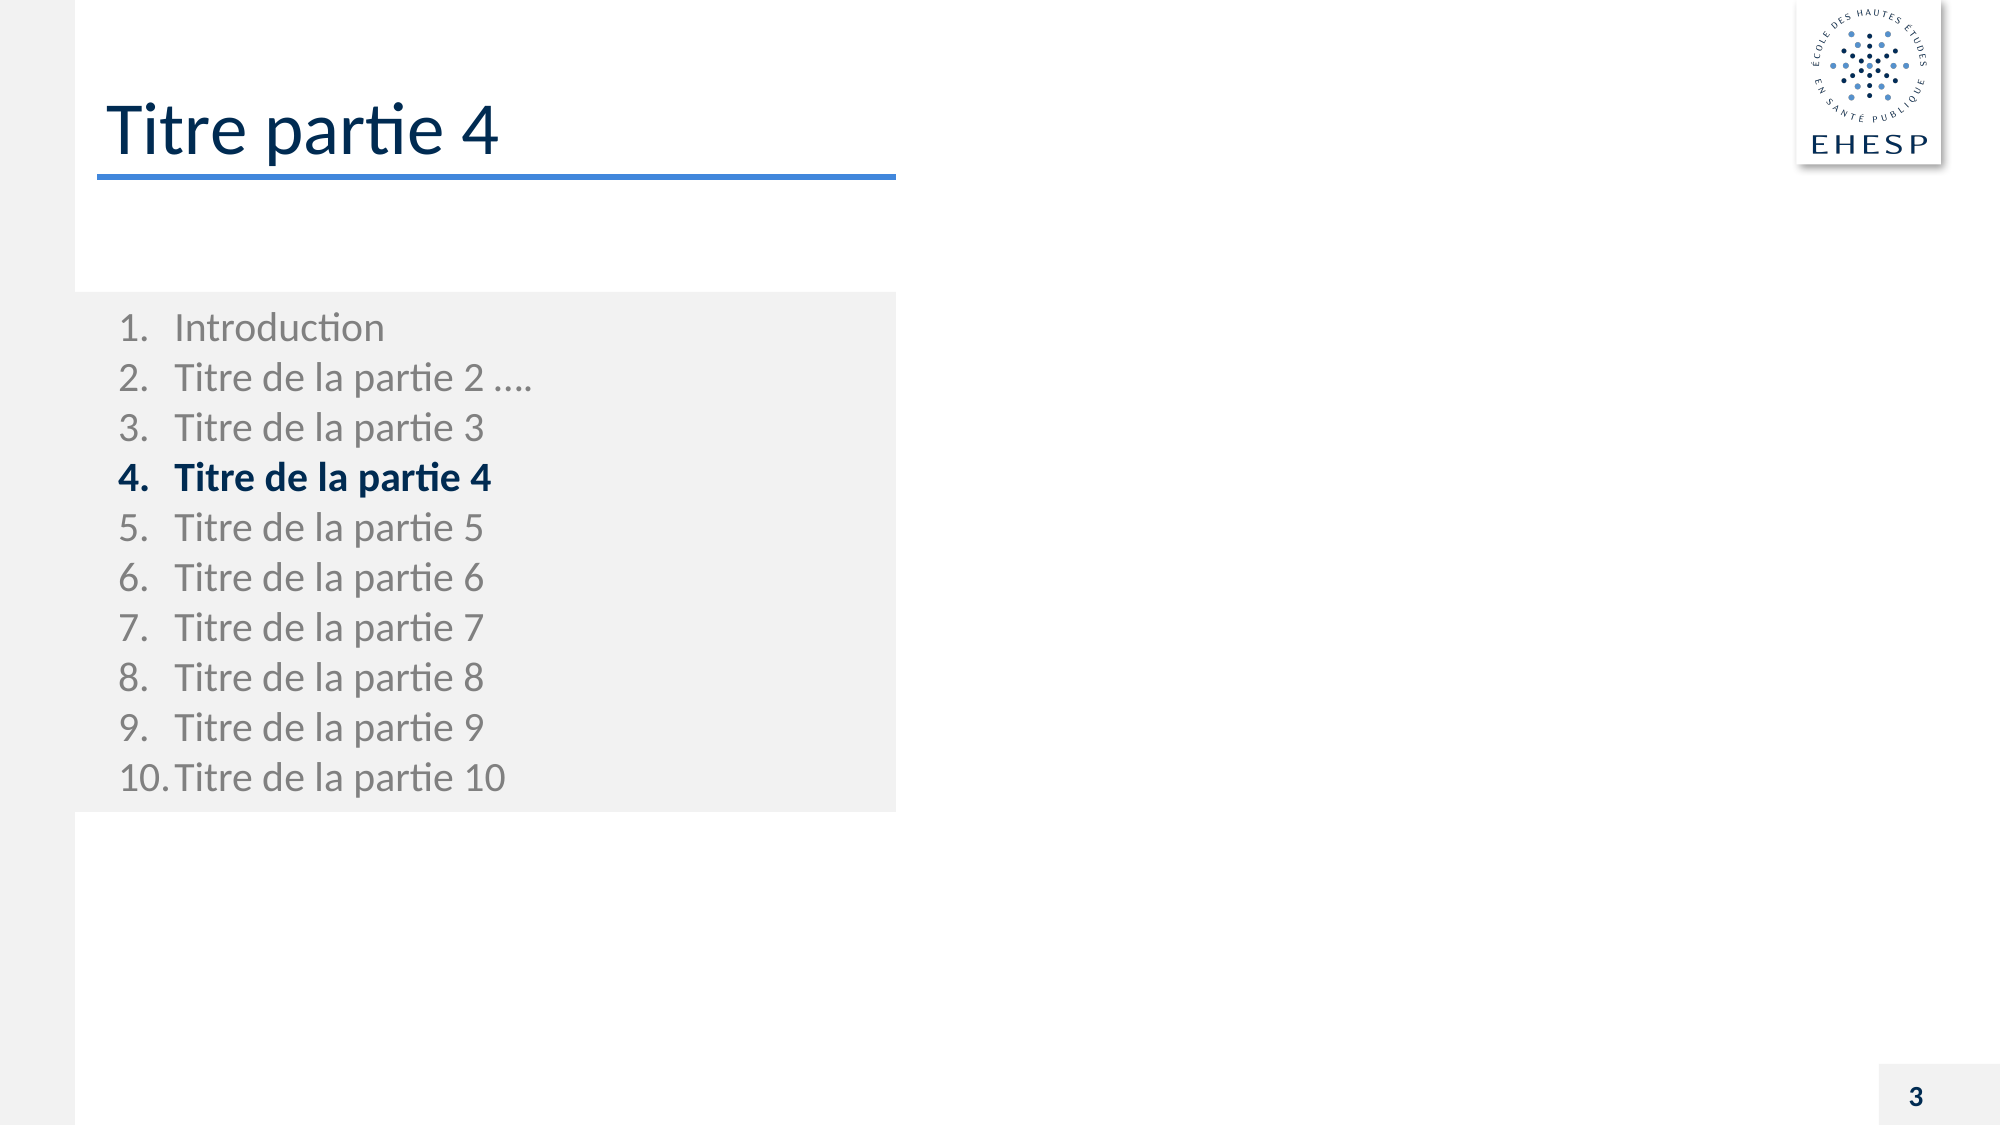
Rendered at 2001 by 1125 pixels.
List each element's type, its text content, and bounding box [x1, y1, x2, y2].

picture [1811, 9, 1927, 154]
title Titre partie 4 [91, 77, 1782, 184]
slide_number 3 [1882, 1068, 1932, 1118]
list Introduction Titre de la partie 2 …. Titre de la partie 3 Titre de la partie 4 Titre de la partie 5 Titre de la partie 6 Titre de la partie 7 Titre de la partie 8 Titre de la partie 9 Titre de la partie 10 [0, 291, 896, 812]
